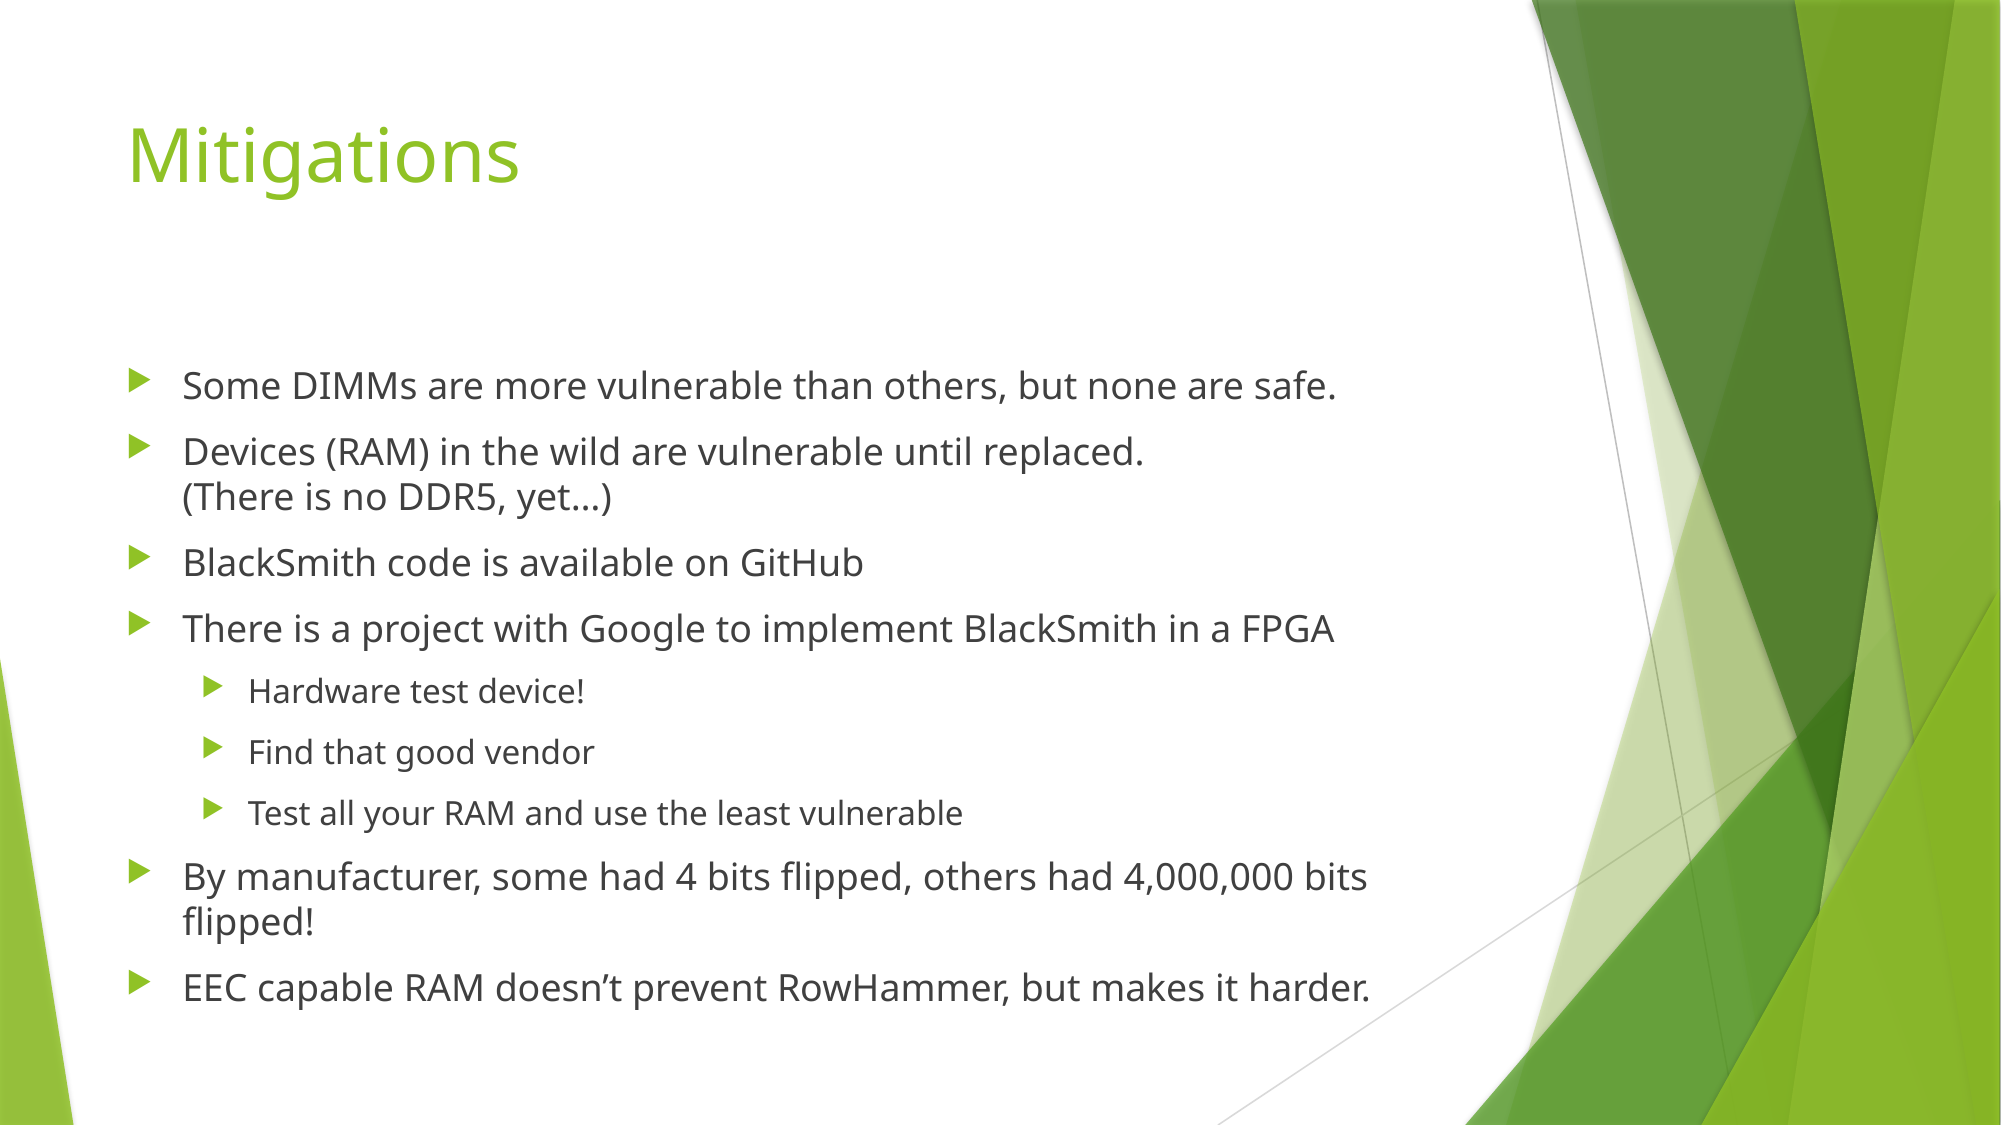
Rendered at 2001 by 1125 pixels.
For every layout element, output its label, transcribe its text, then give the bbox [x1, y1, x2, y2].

title Mitigations [111, 99, 1522, 317]
list Some DIMMs are more vulnerable than others, but none are safe. Devices (RAM) in the wild are vulnerable until replaced. (There is no DDR5, yet…) BlackSmith code is available on GitHub There is a project with Google to implement BlackSmith in a FPGA Hardware test device! Find that good vendor Test all your RAM and use the least vulnerable By manufacturer, some had 4 bits flipped, others had 4,000,000 bits flipped! EEC capable RAM doesn’t prevent RowHammer, but makes it harder. [111, 354, 1522, 992]
